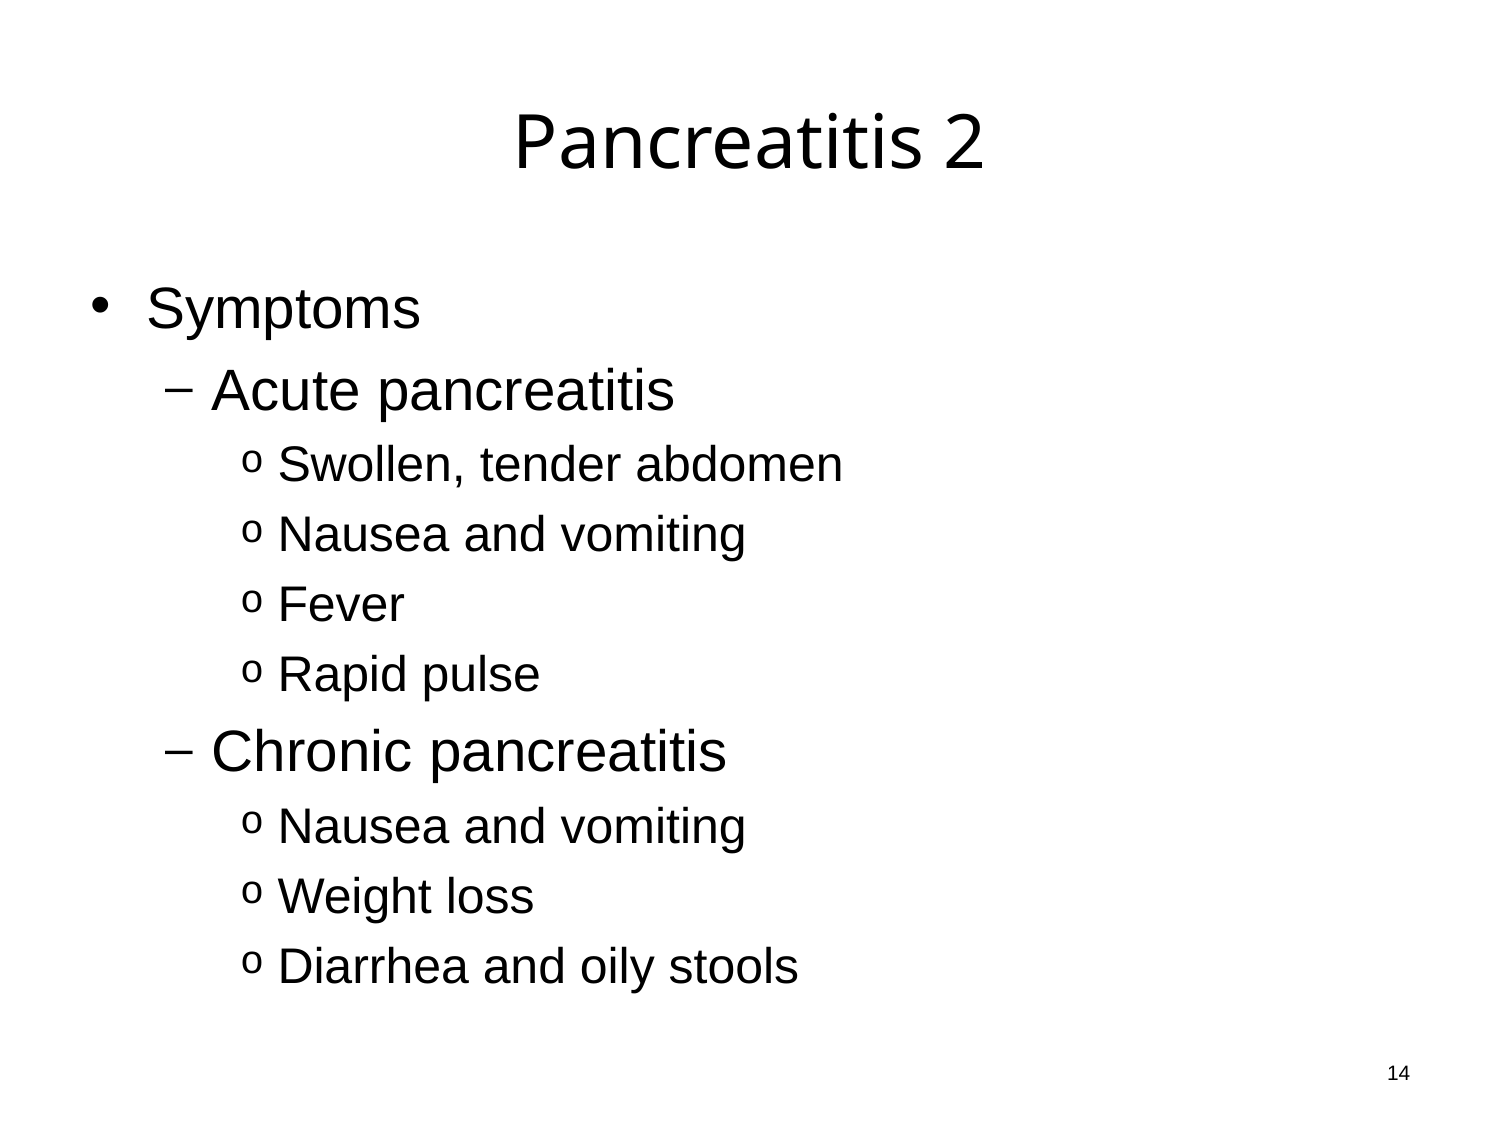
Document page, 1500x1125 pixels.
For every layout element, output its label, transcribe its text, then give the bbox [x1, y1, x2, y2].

list Symptoms Acute pancreatitis Swollen, tender abdomen Nausea and vomiting Fever Rapid pulse Chronic pancreatitis Nausea and vomiting Weight loss Diarrhea and oily stools [75, 262, 1425, 1013]
slide_number 14 [1341, 1027, 1425, 1118]
title Pancreatitis 2 [75, 45, 1425, 233]
